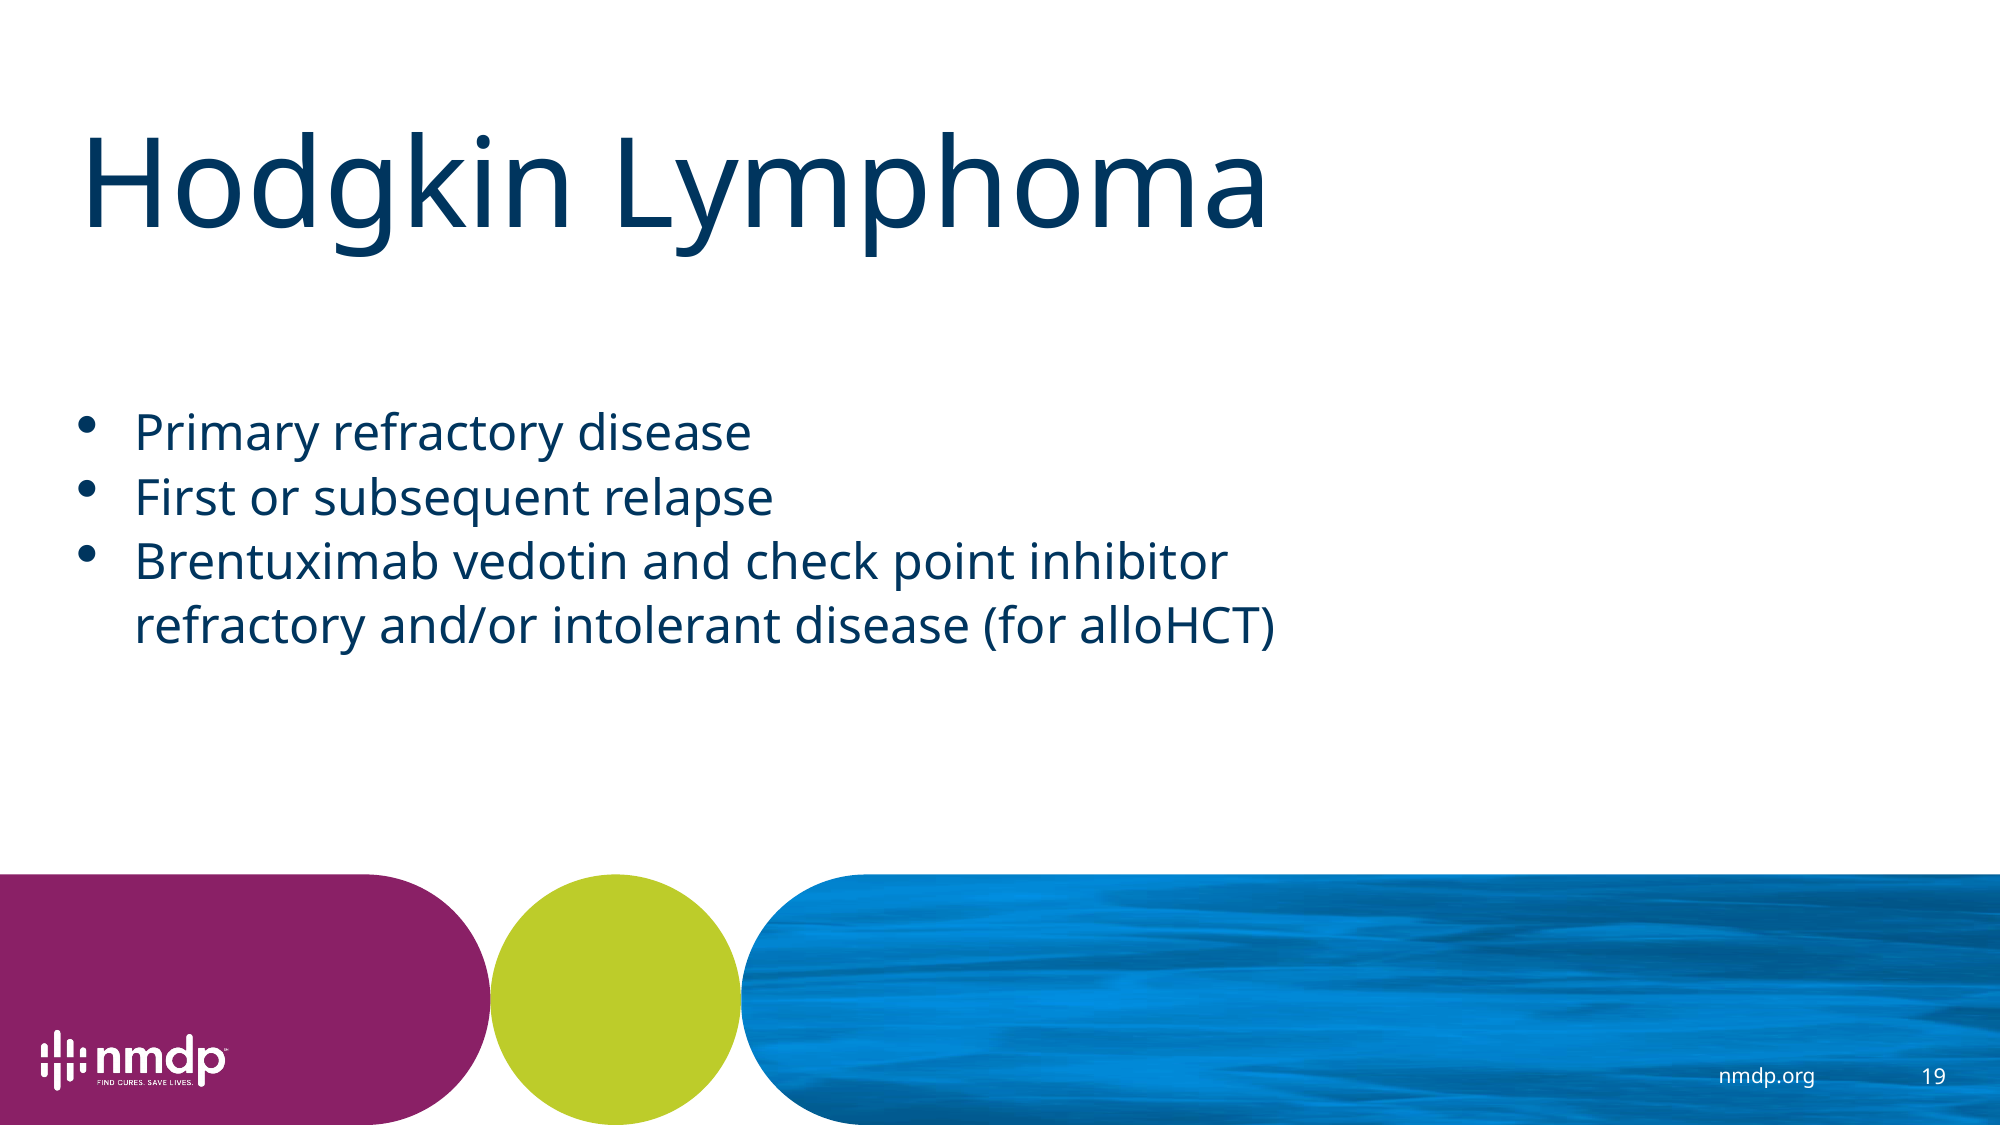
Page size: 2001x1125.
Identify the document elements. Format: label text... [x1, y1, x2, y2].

title Hodgkin Lymphoma [78, 119, 1609, 423]
slide_number 19 [1915, 1064, 1946, 1091]
list Primary refractory disease First or subsequent relapse Brentuximab vedotin and check point inhibitor refractory and/or intolerant disease (for alloHCT) [78, 396, 1462, 728]
footer nmdp.org [1509, 1067, 1816, 1091]
picture [39, 1028, 229, 1092]
picture [740, 874, 2000, 1125]
